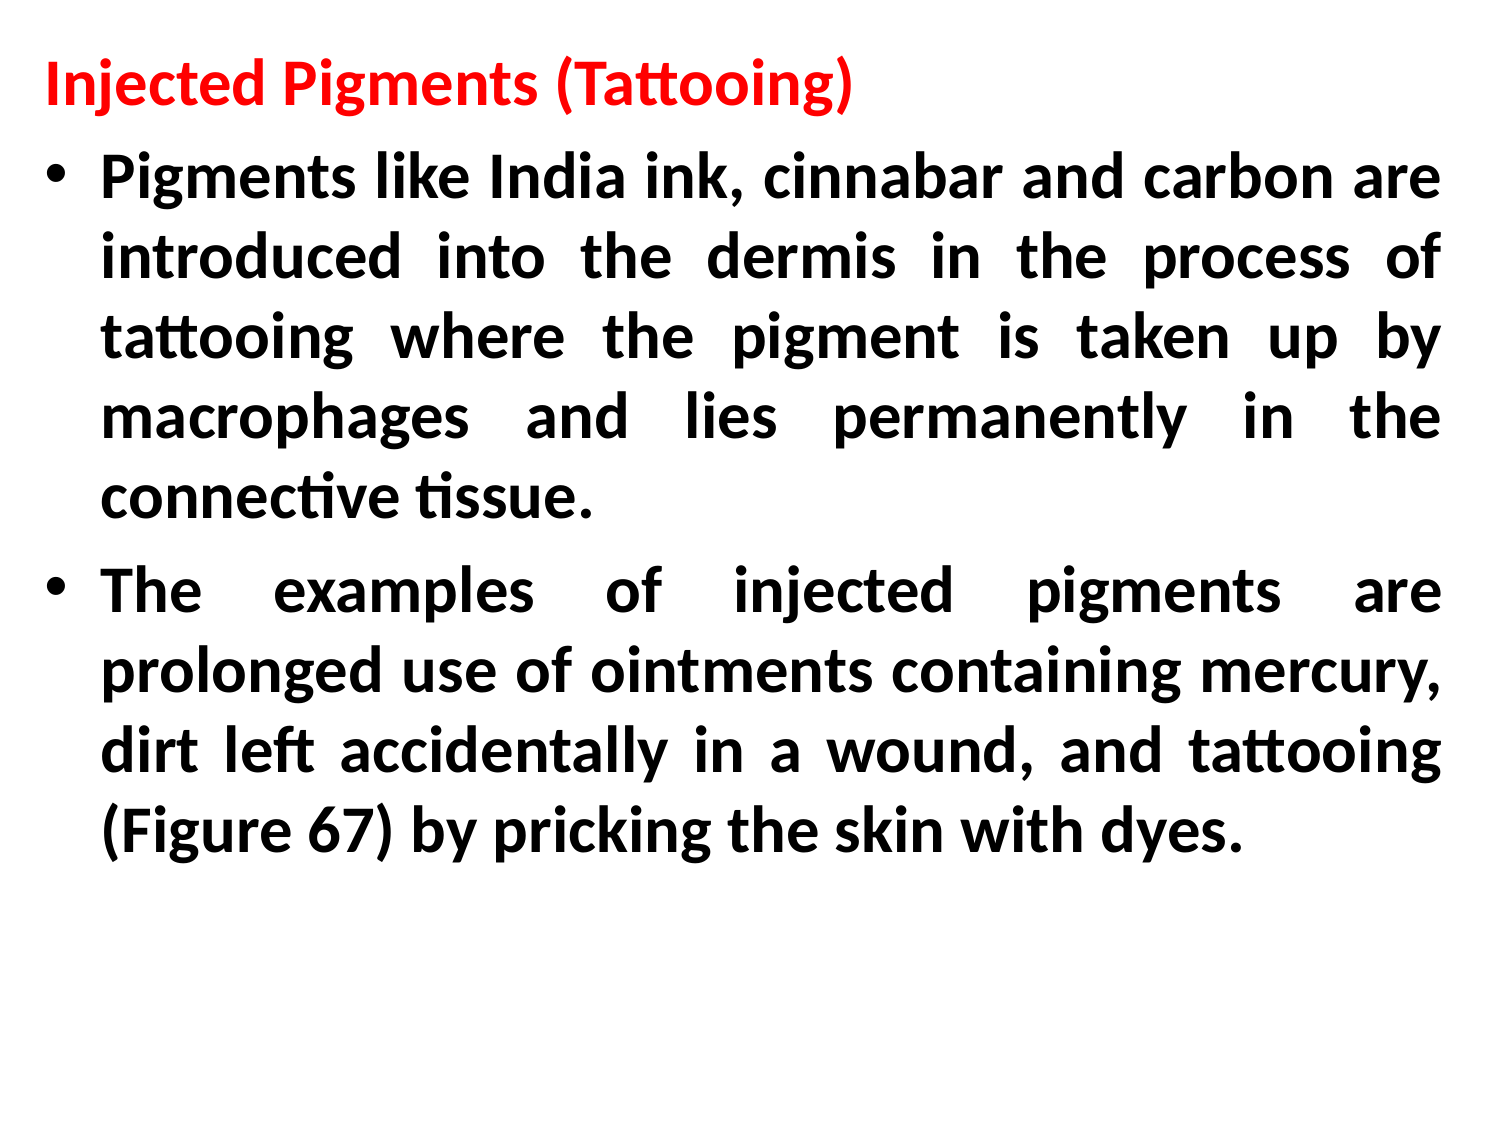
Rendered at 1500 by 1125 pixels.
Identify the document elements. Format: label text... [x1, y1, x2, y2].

list Injected Pigments (Tattooing) Pigments like India ink, cinnabar and carbon are introduced into the dermis in the process of tattooing where the pigment is taken up by macrophages and lies permanently in the connective tissue. The examples of injected pigments are prolonged use of ointments containing mercury, dirt left accidentally in a wound, and tattooing (Figure 67) by pricking the skin with dyes. [29, 30, 1459, 1083]
